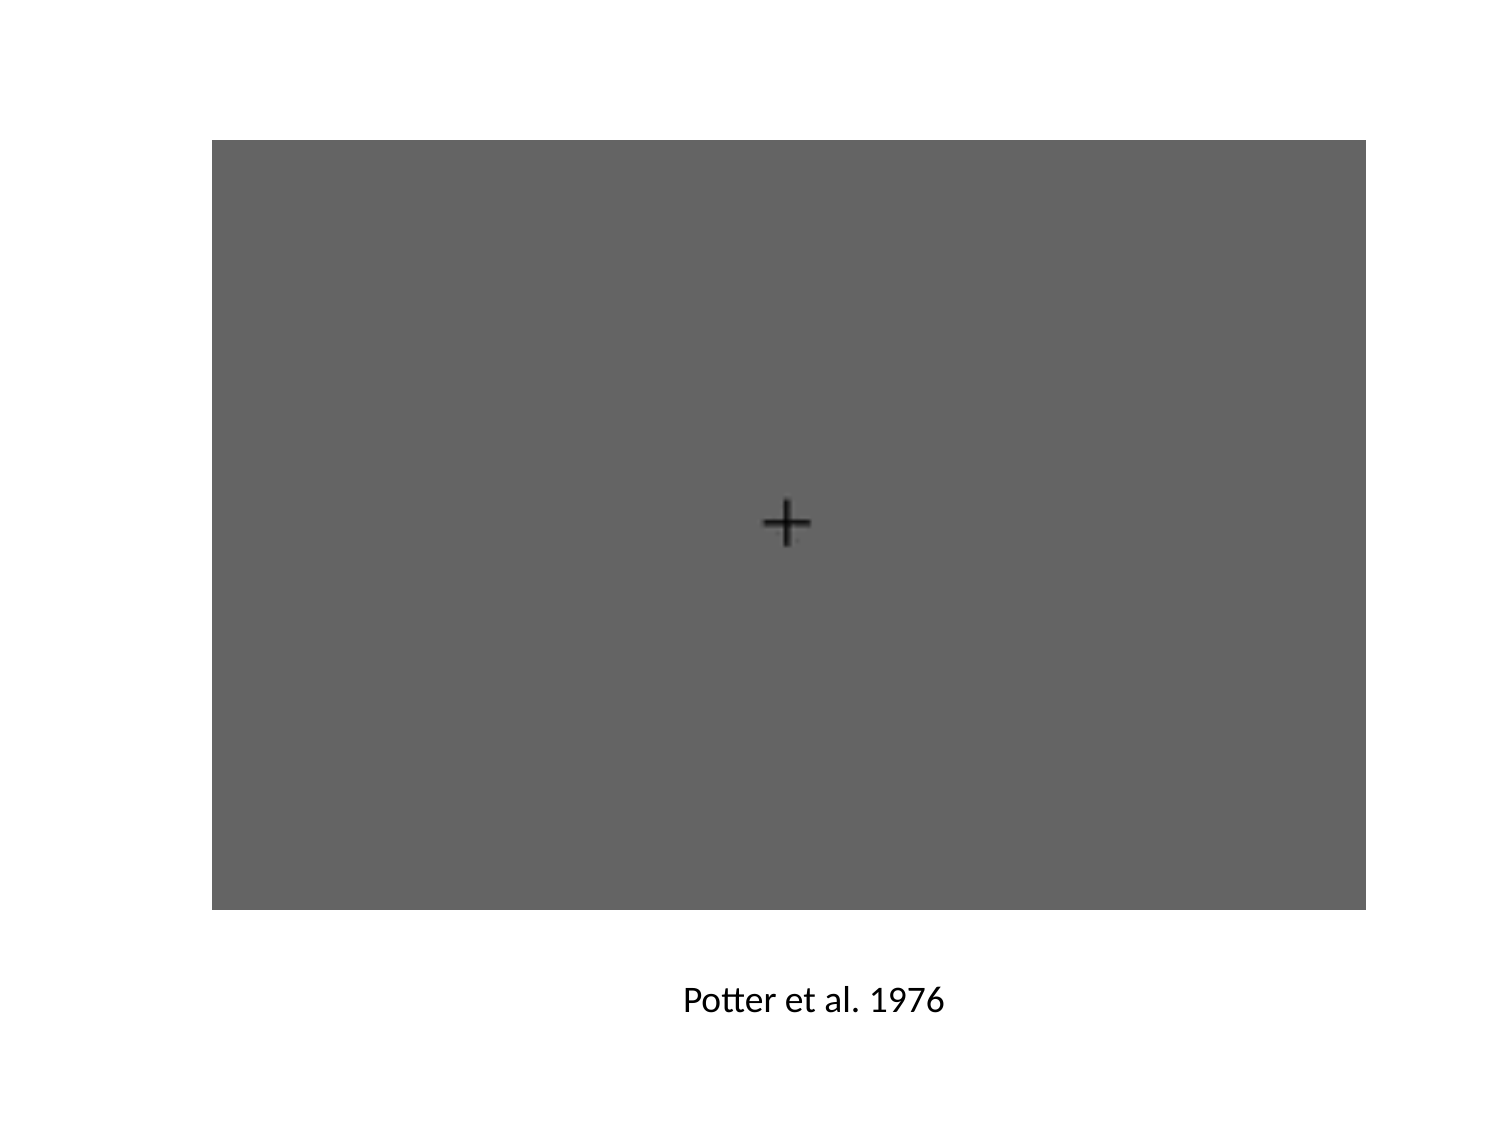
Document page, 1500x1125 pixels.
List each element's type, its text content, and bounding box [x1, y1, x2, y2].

picture [212, 140, 1367, 910]
text_box Potter et al. 1976 [668, 967, 961, 1028]
